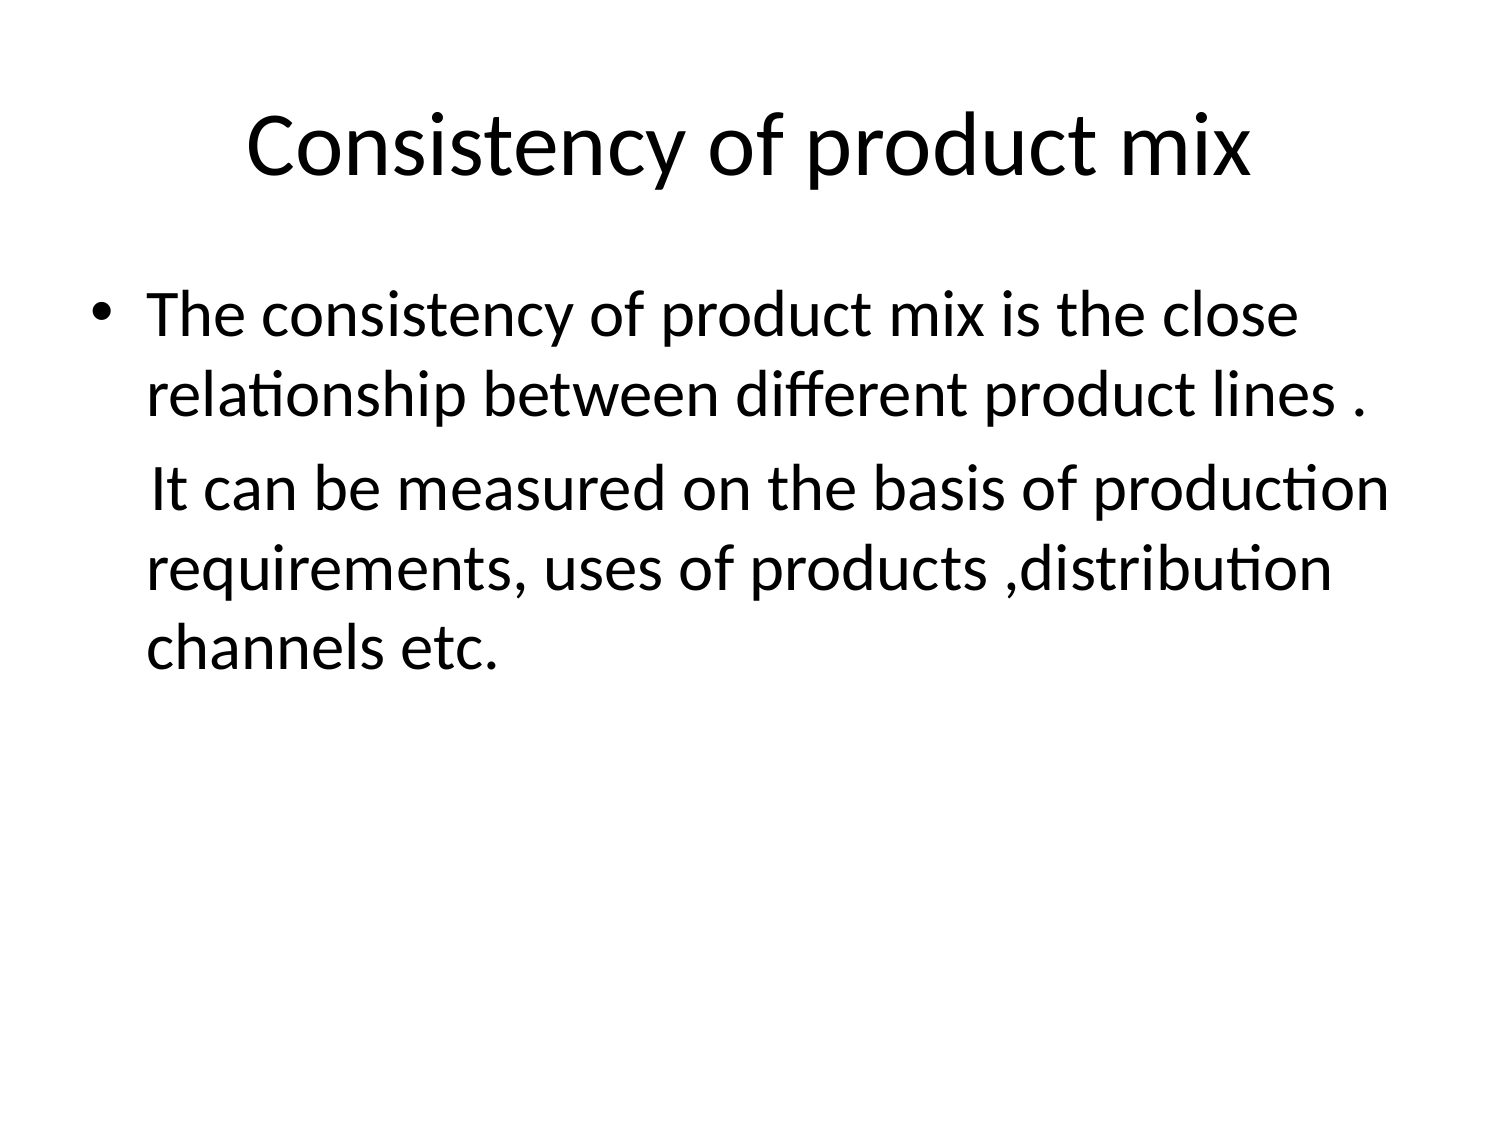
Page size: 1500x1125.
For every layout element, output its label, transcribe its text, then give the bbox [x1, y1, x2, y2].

list The consistency of product mix is the close relationship between different product lines . It can be measured on the basis of production requirements, uses of products ,distribution channels etc. [75, 262, 1425, 1005]
title Consistency of product mix [75, 45, 1425, 233]
